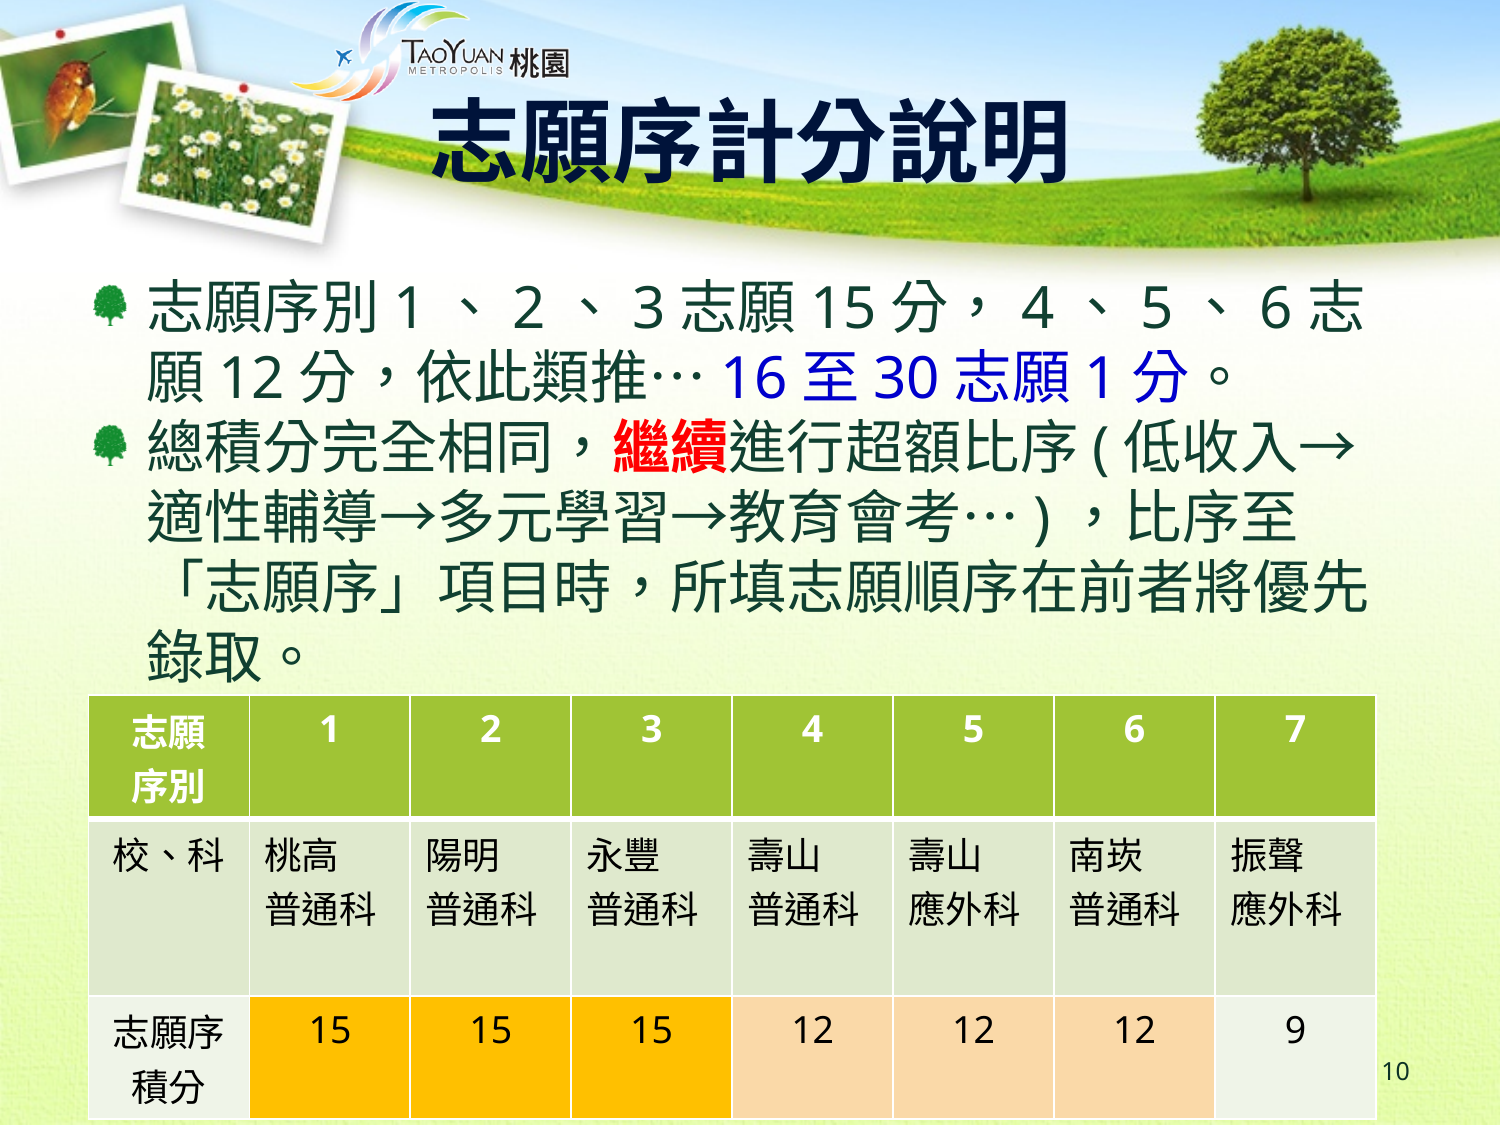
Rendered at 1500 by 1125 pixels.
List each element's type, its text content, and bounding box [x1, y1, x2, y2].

table_cell 桃高 普通科 [250, 822, 409, 995]
table_cell 壽山 普通科 [733, 822, 892, 995]
table_header 2 [411, 696, 570, 816]
table_cell 12 [1055, 997, 1214, 1118]
table_cell 9 [1216, 997, 1375, 1118]
table_header 4 [733, 696, 892, 816]
table_cell 15 [411, 997, 570, 1118]
list 志願序別1、2、3志願15分，4、5、6志願12分，依此類推…16至30志願1分。 總積分完全相同，繼續進行超額比序(低收入→適性輔導→多元學習→教育會考…)，比序至「志願序」項目時，所填志願順序在前者將優先錄取。 舉例： [75, 262, 1425, 1005]
table_header 6 [1055, 696, 1214, 816]
table_header 1 [250, 696, 409, 816]
table_cell 壽山 應外科 [894, 822, 1053, 995]
table_cell 永豐 普通科 [572, 822, 731, 995]
table_cell 12 [894, 997, 1053, 1118]
table_cell 陽明 普通科 [411, 822, 570, 995]
table_cell 12 [733, 997, 892, 1118]
table_cell 志願序積分 [89, 997, 249, 1118]
slide_number 10 [1377, 1042, 1425, 1103]
table_cell 南崁 普通科 [1055, 822, 1214, 995]
table_header 志願 序別 [89, 696, 249, 816]
table_header 3 [572, 696, 731, 816]
table_cell 15 [250, 997, 409, 1118]
table_cell 振聲 應外科 [1216, 822, 1375, 995]
table_cell 15 [572, 997, 731, 1118]
title 志願序計分說明 [75, 45, 1425, 233]
table_header 5 [894, 696, 1053, 816]
table_cell 校、科 [89, 822, 249, 995]
picture [0, 0, 1500, 1125]
table_header 7 [1216, 696, 1375, 816]
